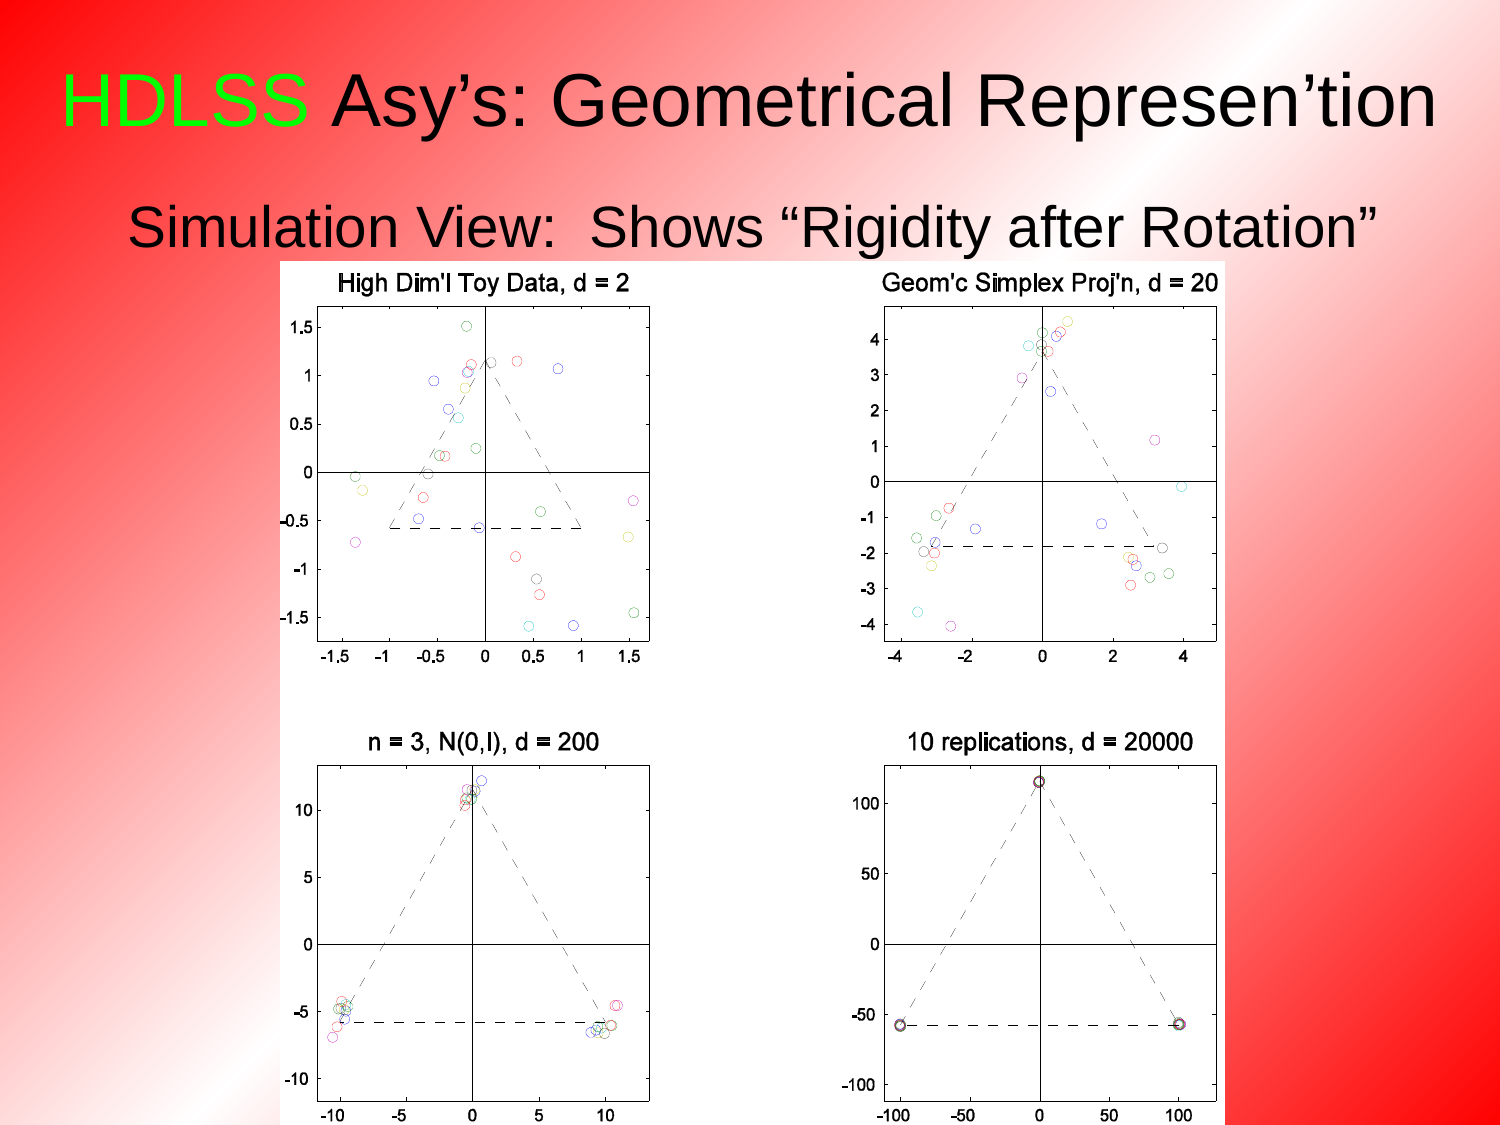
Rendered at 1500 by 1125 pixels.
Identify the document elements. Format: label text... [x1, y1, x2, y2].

title HDLSS Asy’s: Geometrical Represen’tion [37, 37, 1463, 156]
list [319, 219, 1185, 1125]
list Simulation View: Shows “Rigidity after Rotation” [112, 174, 1413, 289]
